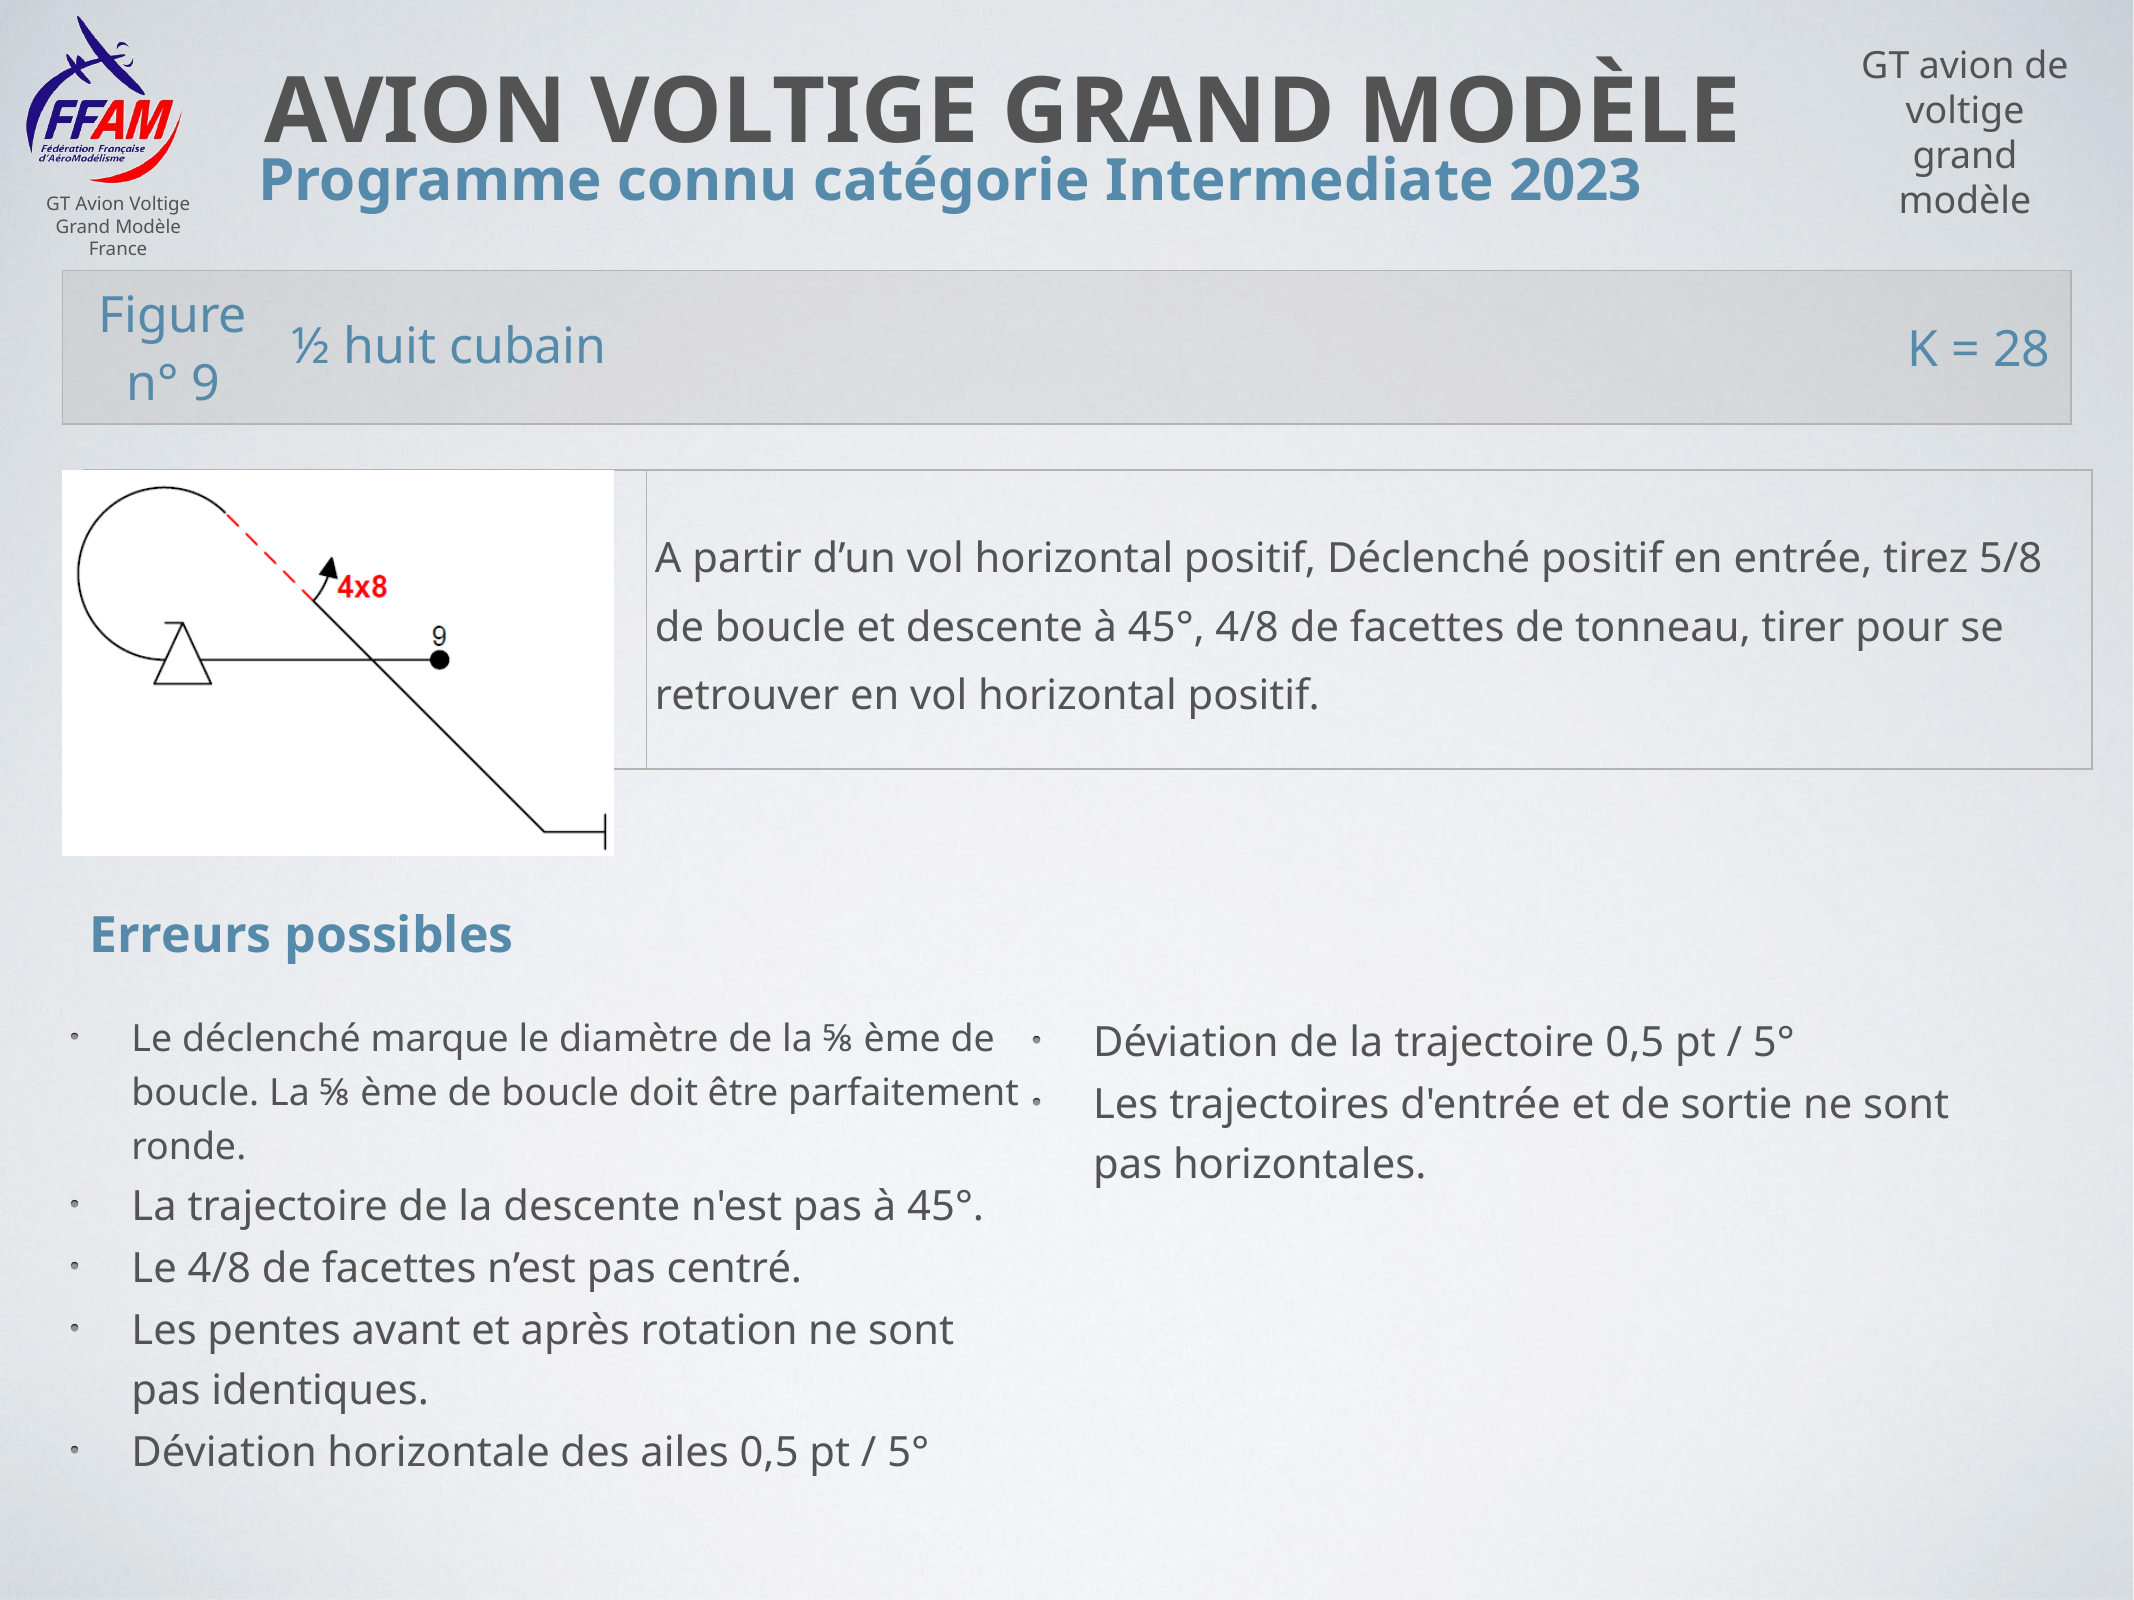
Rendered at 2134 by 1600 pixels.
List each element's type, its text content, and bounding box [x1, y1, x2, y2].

text_box Avion Voltige Grand Modèle [249, 43, 1837, 144]
table_header A partir d’un vol horizontal positif, Déclenché positif en entrée, tirez 5/8 de boucle et descente à 45°, 4/8 de facettes de tonneau, tirer pour se retrouver en vol horizontal positif. [647, 471, 2091, 768]
table_header ½ huit cubain [283, 271, 1887, 423]
text_box Erreurs possibles [80, 885, 565, 968]
table_header Figure n° 9 [63, 271, 283, 423]
table_header K = 28 [1887, 271, 2070, 423]
text_box GT avion de voltige grand modèle [1837, 33, 2093, 230]
picture [0, 0, 2134, 1600]
text_box Programme connu catégorie Intermediate 2023 [249, 144, 2092, 219]
text_box Le déclenché marque le diamètre de la ⅝ ème de boucle. La ⅝ ème de boucle doit être parfaitement ronde. La trajectoire de la descente n'est pas à 45°. Le 4/8 de facettes n’est pas centré. Les pentes avant et après rotation ne sont pas identiques. Déviation horizontale des ailes 0,5 pt / 5° Déviation de la trajectoire 0,5 pt / 5° Les trajectoires d'entrée et de sortie ne sont pas horizontales. [62, 996, 2003, 1546]
table_header [615, 471, 646, 768]
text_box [0, 0, 219, 268]
